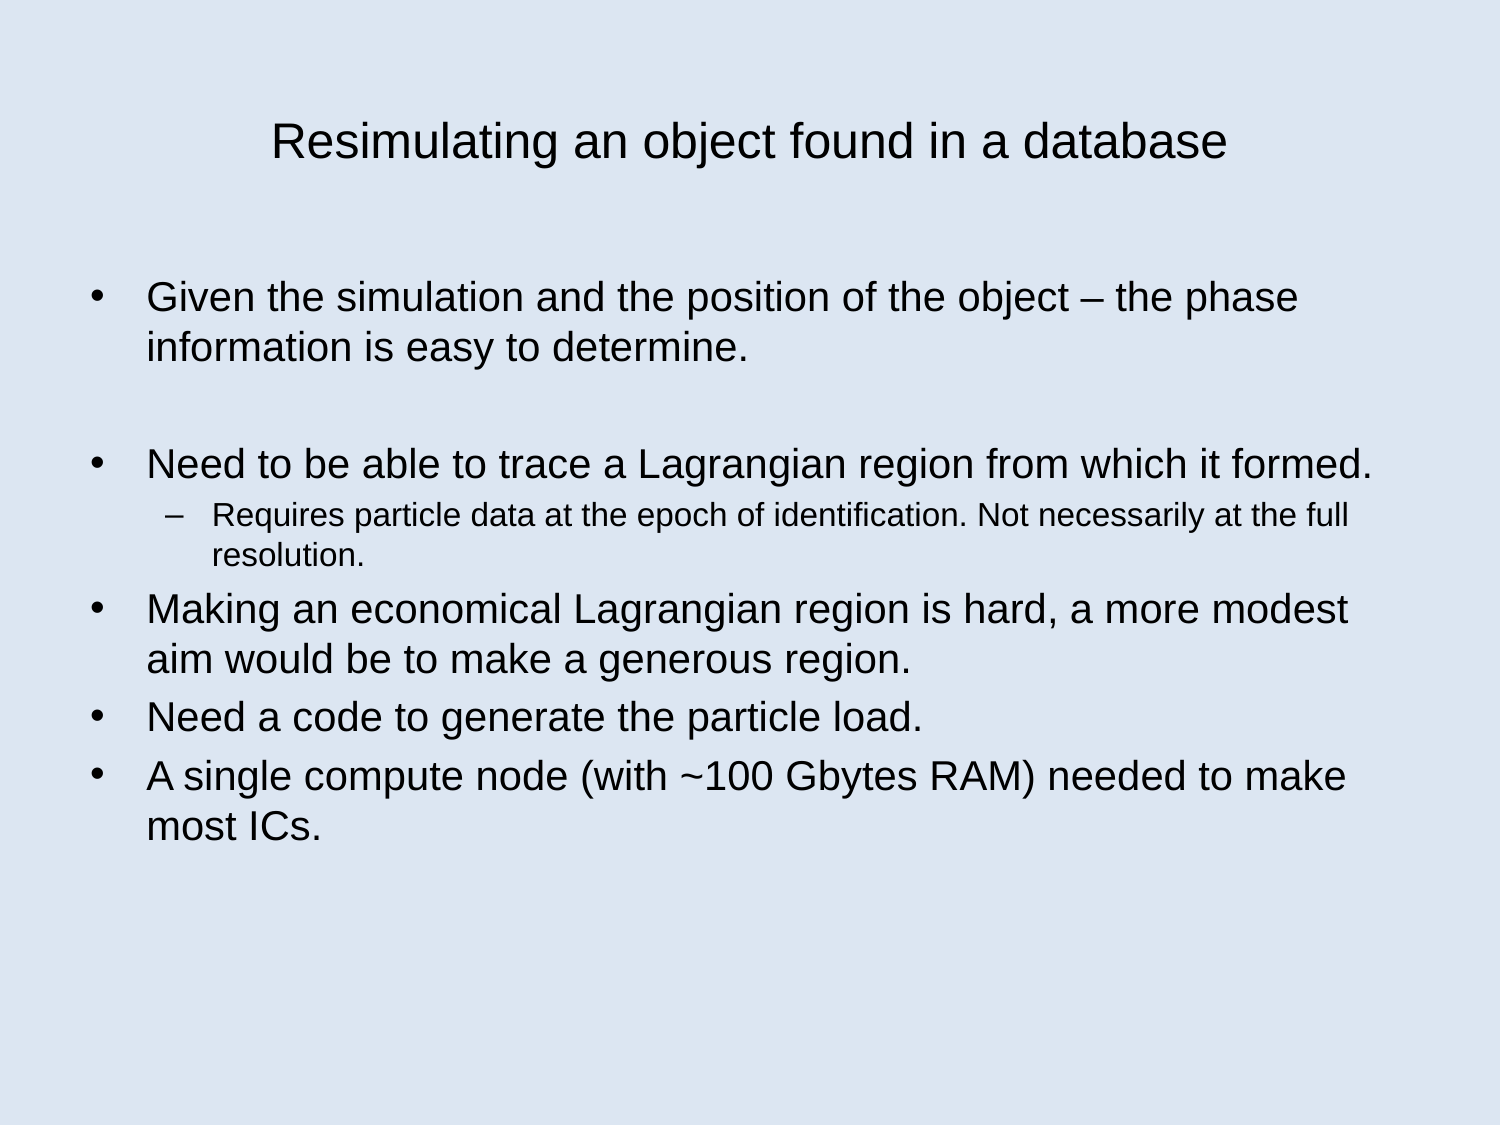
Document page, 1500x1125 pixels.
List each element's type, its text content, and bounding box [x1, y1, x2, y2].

list Given the simulation and the position of the object – the phase information is easy to determine. Need to be able to trace a Lagrangian region from which it formed. Requires particle data at the epoch of identification. Not necessarily at the full resolution. Making an economical Lagrangian region is hard, a more modest aim would be to make a generous region. Need a code to generate the particle load. A single compute node (with ~100 Gbytes RAM) needed to make most ICs. [75, 262, 1425, 1005]
title Resimulating an object found in a database [75, 45, 1425, 233]
